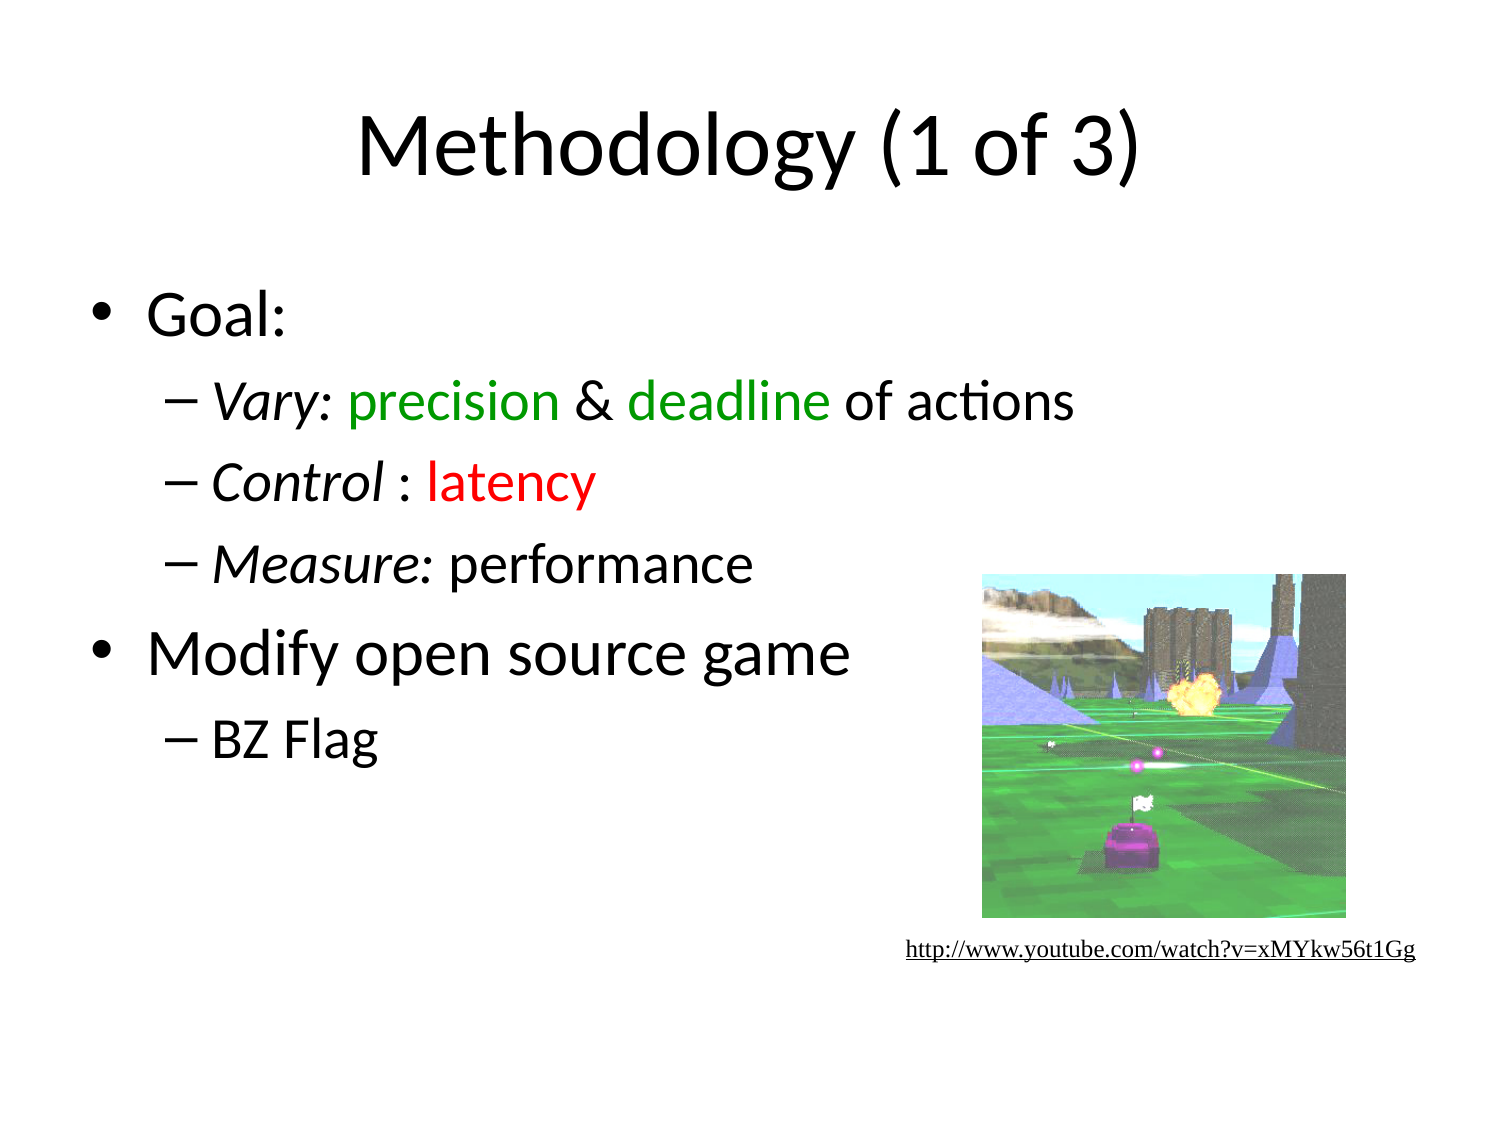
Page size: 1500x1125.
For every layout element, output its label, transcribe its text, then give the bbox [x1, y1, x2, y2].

list Goal: Vary: precision & deadline of actions Control : latency Measure: performance Modify open source game BZ Flag [75, 262, 1425, 1005]
title Methodology (1 of 3) [75, 45, 1425, 233]
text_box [887, 574, 1442, 971]
